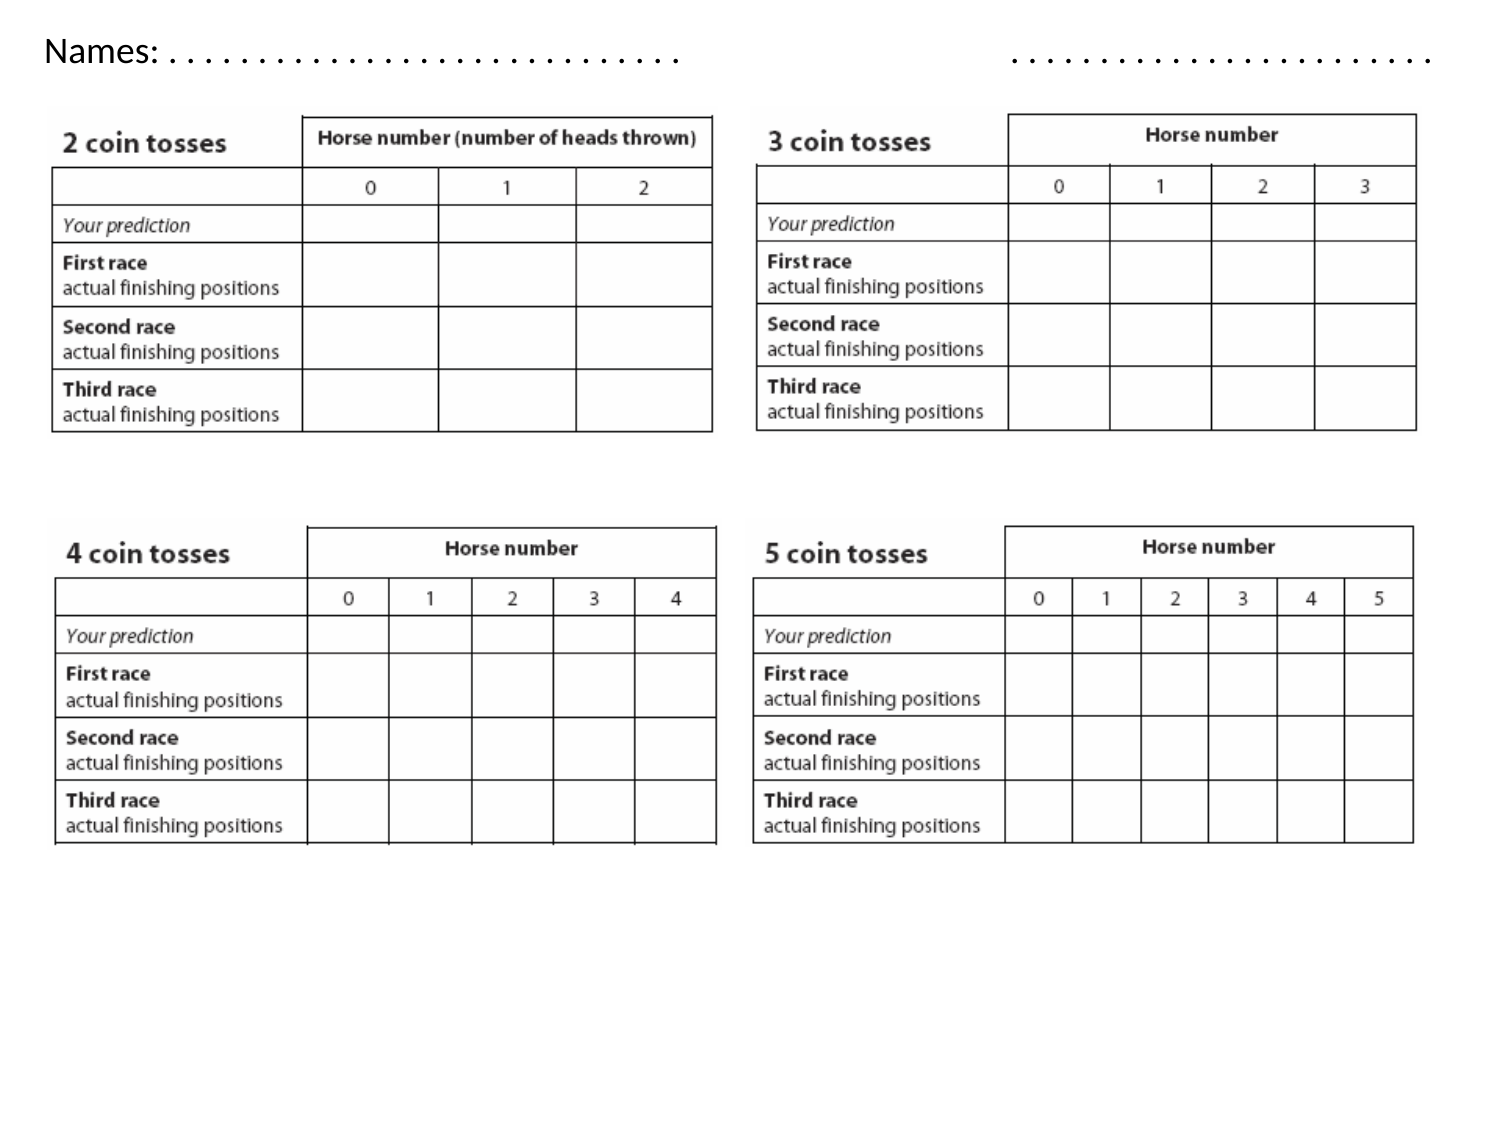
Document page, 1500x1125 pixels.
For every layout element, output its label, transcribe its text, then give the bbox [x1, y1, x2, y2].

text_box . . . . . . . . . . . . . . . . . . . . . . . . [995, 18, 1500, 79]
text_box Names: . . . . . . . . . . . . . . . . . . . . . . . . . . . . . [29, 18, 732, 124]
picture [749, 105, 1423, 437]
picture [745, 518, 1420, 847]
picture [47, 518, 722, 850]
picture [47, 105, 719, 440]
